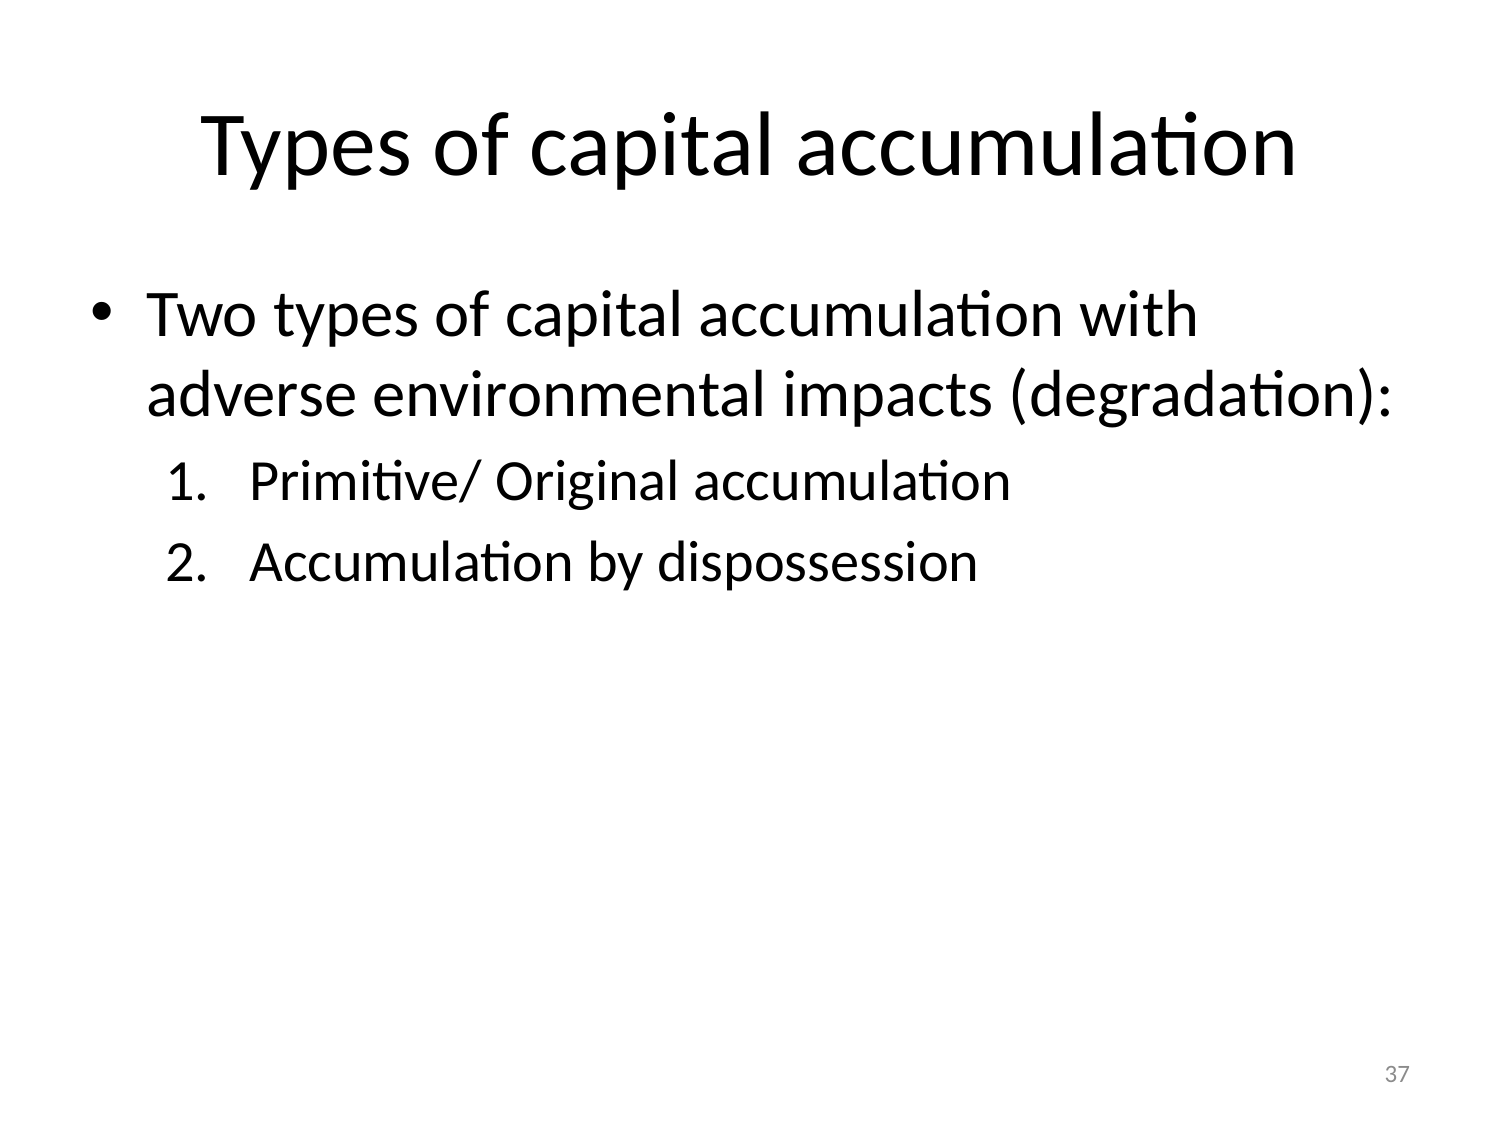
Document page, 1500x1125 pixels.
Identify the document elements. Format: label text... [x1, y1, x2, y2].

title Types of capital accumulation [75, 45, 1425, 233]
list Two types of capital accumulation with adverse environmental impacts (degradation): Primitive/ Original accumulation Accumulation by dispossession [75, 262, 1425, 1005]
slide_number 37 [1074, 1042, 1425, 1103]
